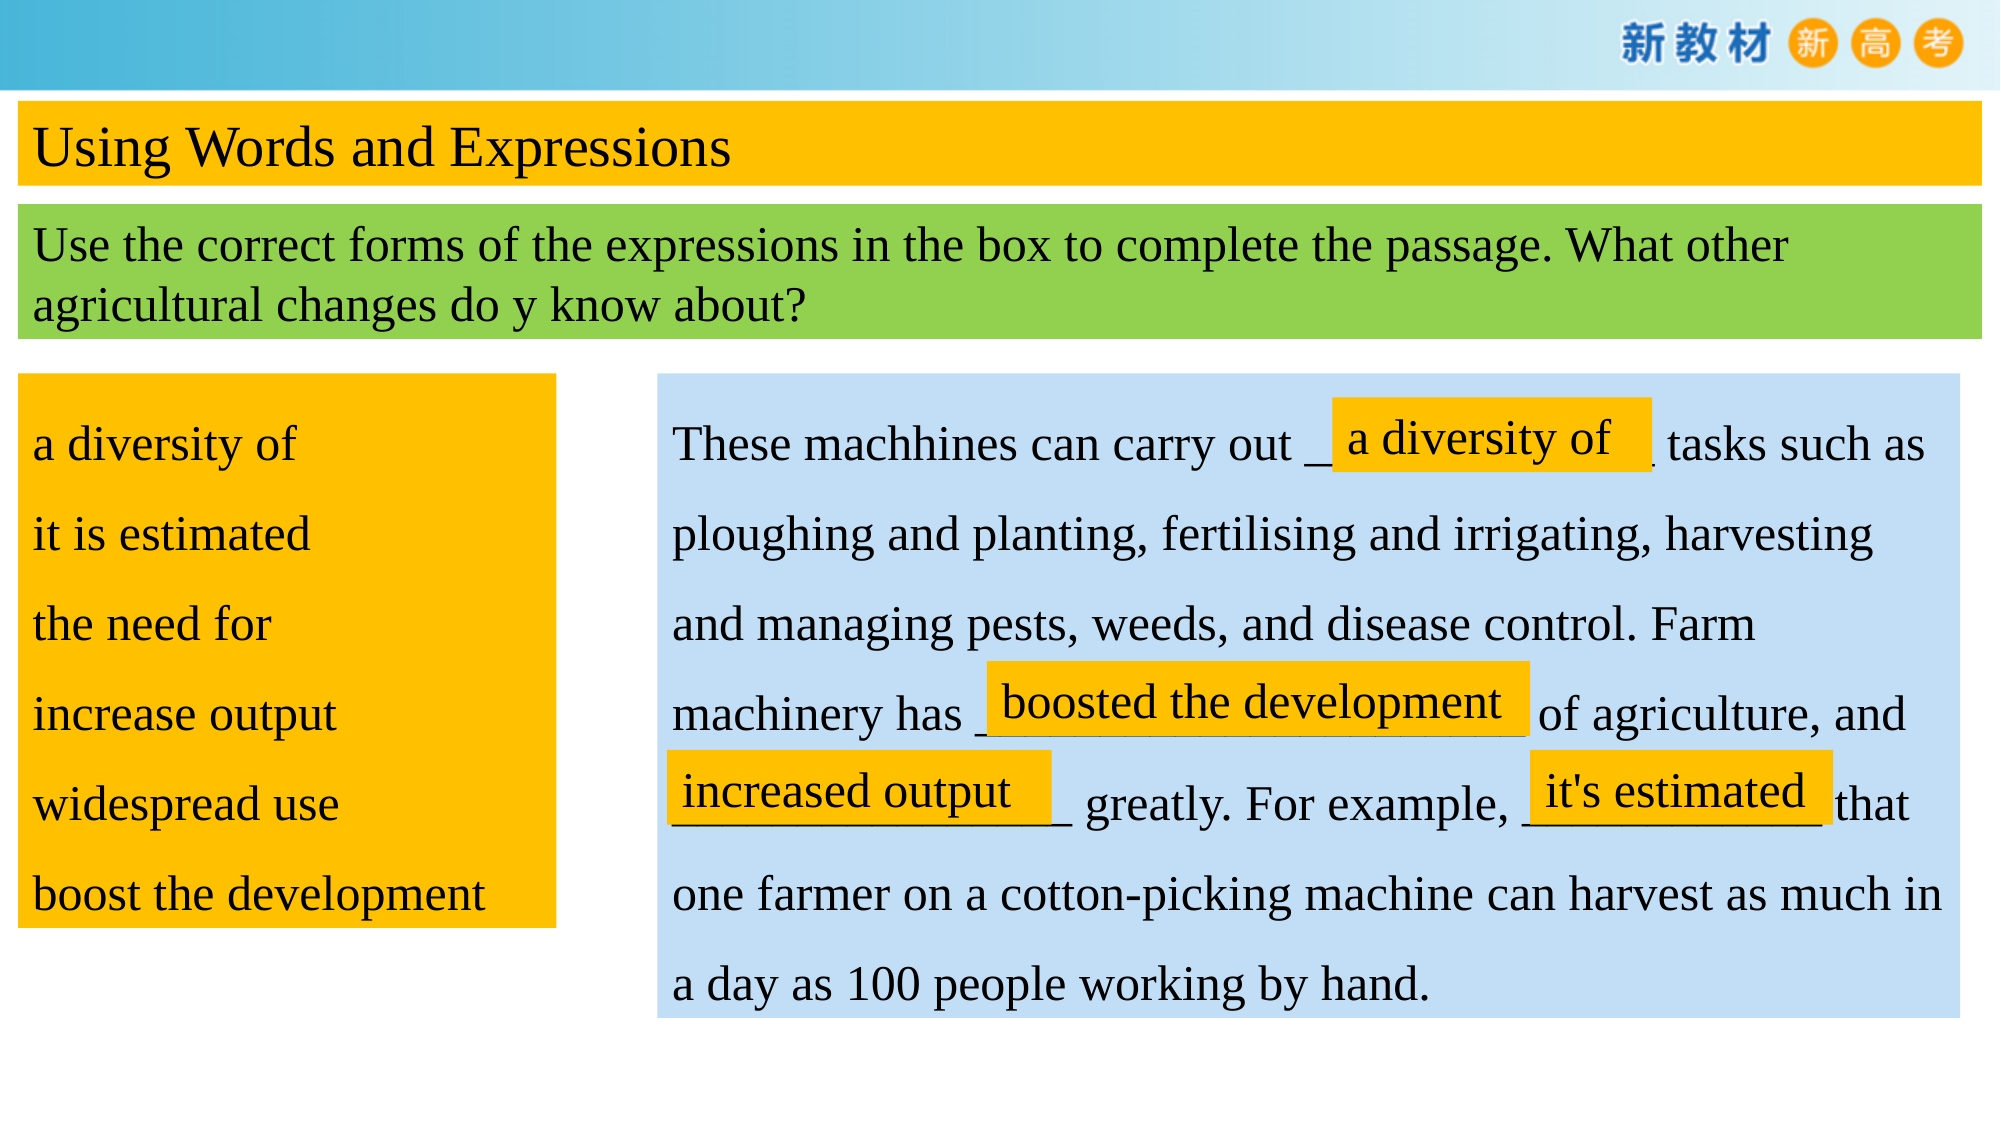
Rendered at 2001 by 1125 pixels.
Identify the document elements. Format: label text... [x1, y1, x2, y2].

text_box Using Words and Expressions [17, 100, 1982, 186]
text_box a diversity of it is estimated the need for increase output widespread use boost the development [18, 373, 557, 928]
picture [0, 0, 2001, 1125]
text_box These machhines can carry out ______________ tasks such as ploughing and planting, fertilising and irrigating, harvesting and managing pests, weeds, and disease control. Farm machinery has ______________________ of agriculture, and ________________ greatly. For example, ____________ that one farmer on a cotton-picking machine can harvest as much in a day as 100 people working by hand. [657, 373, 1961, 1018]
text_box a diversity of [1332, 397, 1653, 473]
text_box increased output [667, 749, 1052, 825]
text_box Use the correct forms of the expressions in the box to complete the passage. What other agricultural changes do y know about? [17, 204, 1982, 339]
text_box boosted the development [986, 661, 1531, 736]
text_box it's estimated [1530, 749, 1834, 825]
